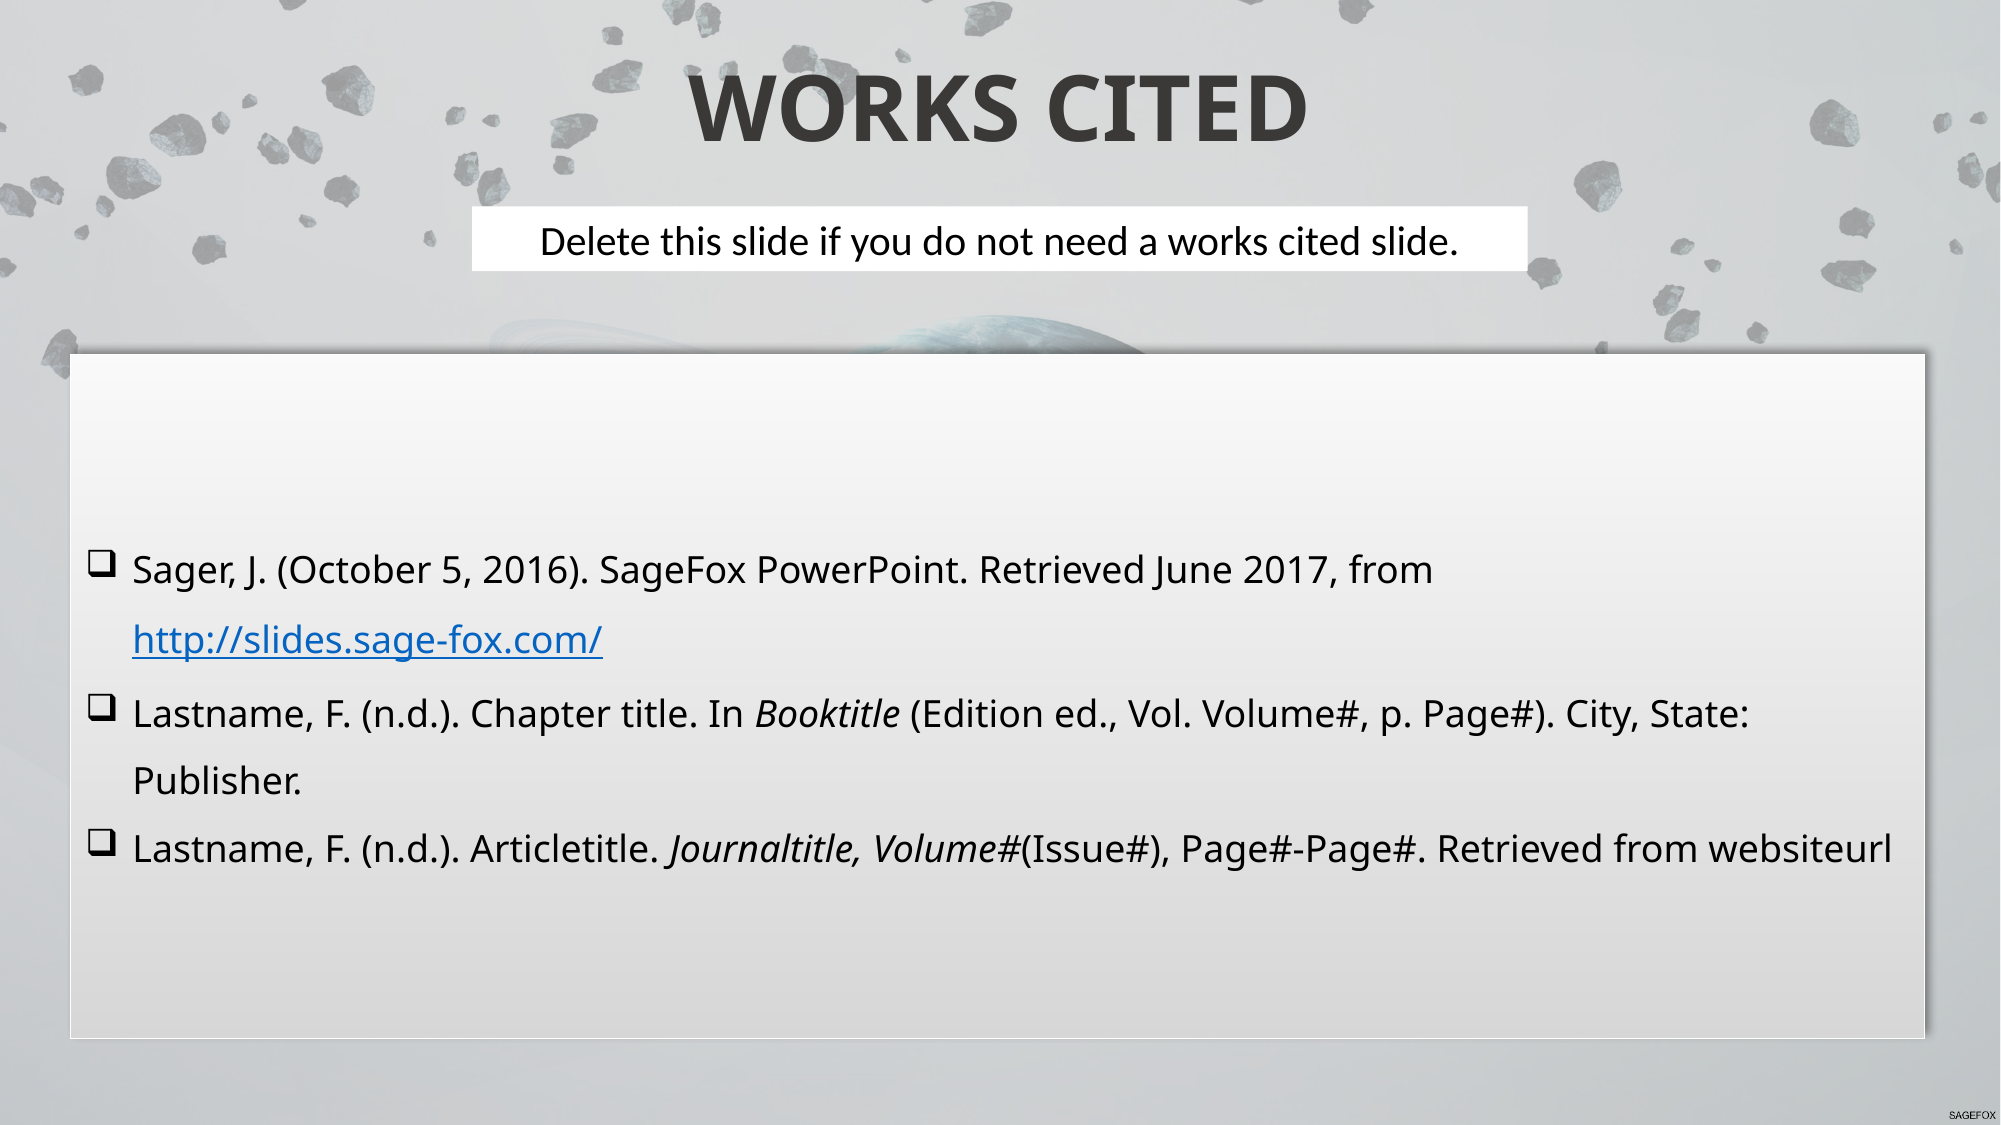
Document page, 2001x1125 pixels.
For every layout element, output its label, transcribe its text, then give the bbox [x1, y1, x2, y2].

picture [1925, 0, 2001, 1125]
text_box WORKS CITED [548, 42, 1452, 167]
text_box Sager, J. (October 5, 2016). SageFox PowerPoint. Retrieved June 2017, from http://slides.sage-fox.com/ Lastname, F. (n.d.). Chapter title. In Booktitle (Edition ed., Vol. Volume#, p. Page#). City, State: Publisher. Lastname, F. (n.d.). Articletitle. Journaltitle, Volume#(Issue#), Page#-Page#. Retrieved from websiteurl [70, 354, 1925, 1039]
text_box Delete this slide if you do not need a works cited slide. [472, 206, 1528, 272]
